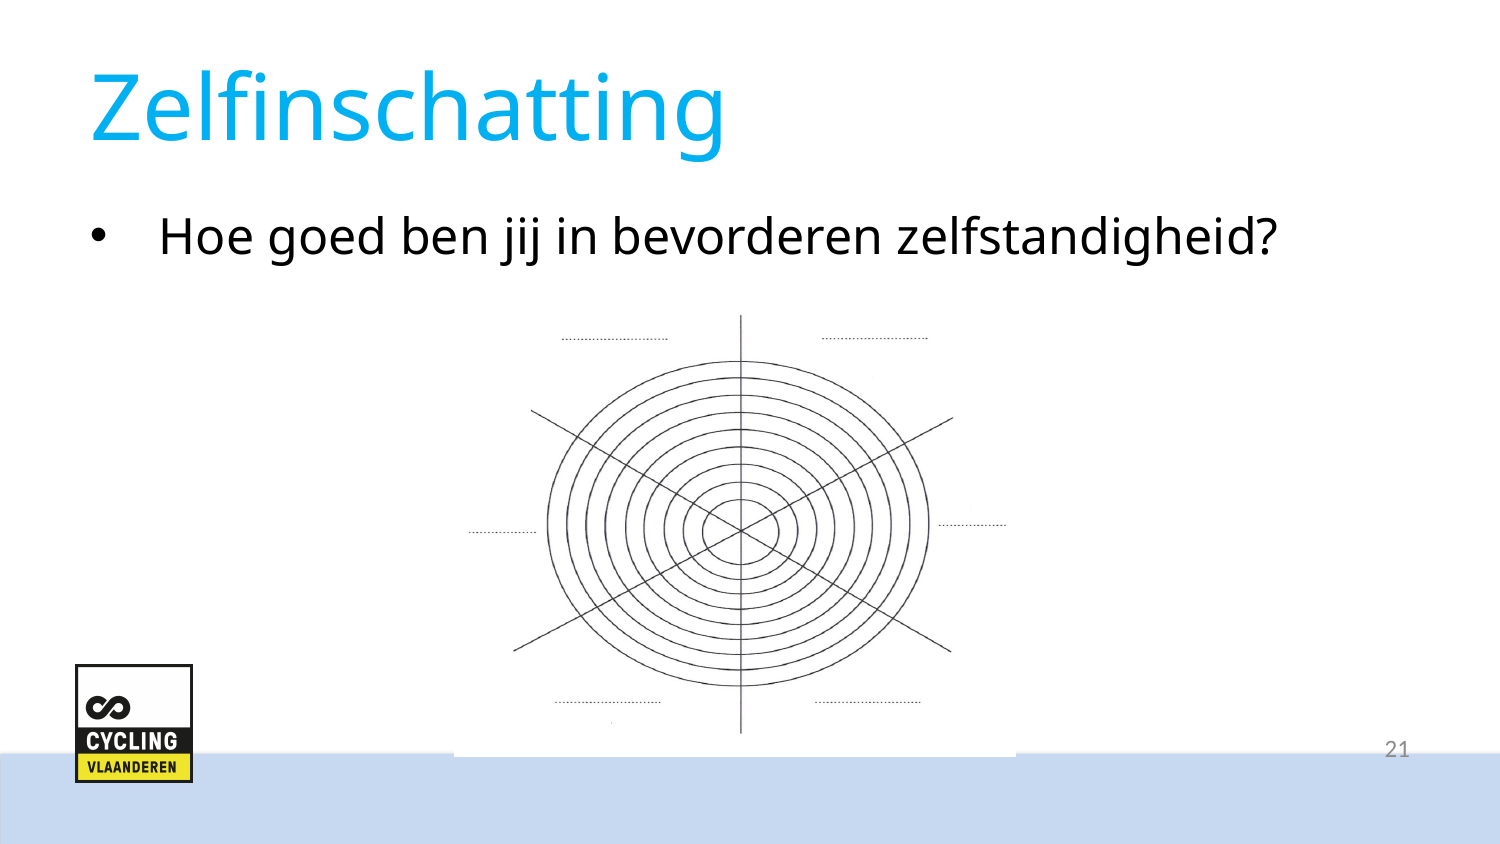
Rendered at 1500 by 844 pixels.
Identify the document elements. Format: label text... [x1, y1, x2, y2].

picture [453, 291, 1016, 757]
picture [75, 664, 193, 783]
list Hoe goed ben jij in bevorderen zelfstandigheid? [75, 196, 1425, 644]
title Zelfinschatting [75, 33, 1425, 175]
slide_number 21 [1074, 717, 1425, 778]
